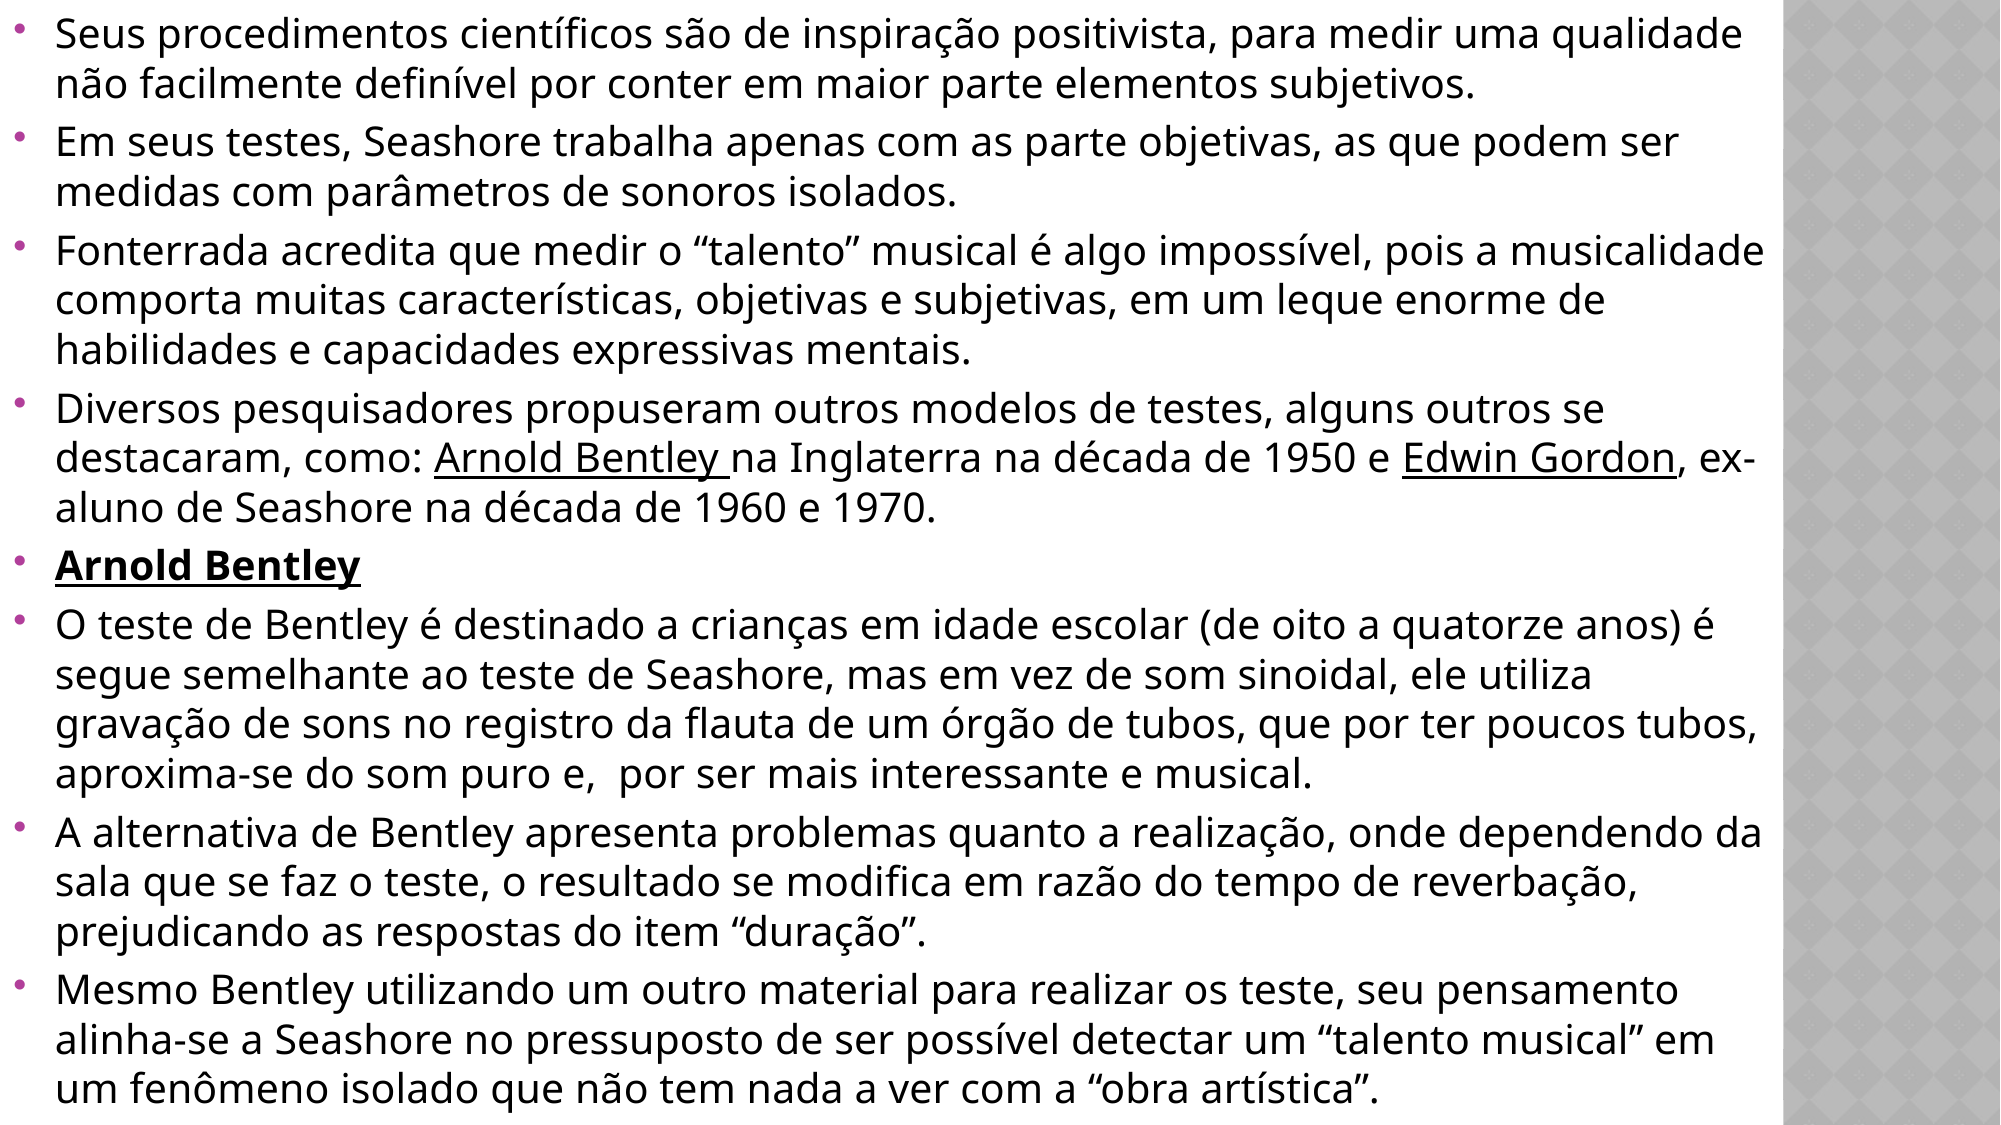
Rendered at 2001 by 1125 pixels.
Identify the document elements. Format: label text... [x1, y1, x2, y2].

list Seus procedimentos científicos são de inspiração positivista, para medir uma qualidade não facilmente definível por conter em maior parte elementos subjetivos. Em seus testes, Seashore trabalha apenas com as parte objetivas, as que podem ser medidas com parâmetros de sonoros isolados. Fonterrada acredita que medir o “talento” musical é algo impossível, pois a musicalidade comporta muitas características, objetivas e subjetivas, em um leque enorme de habilidades e capacidades expressivas mentais. Diversos pesquisadores propuseram outros modelos de testes, alguns outros se destacaram, como: Arnold Bentley na Inglaterra na década de 1950 e Edwin Gordon, ex- aluno de Seashore na década de 1960 e 1970. Arnold Bentley O teste de Bentley é destinado a crianças em idade escolar (de oito a quatorze anos) é segue semelhante ao teste de Seashore, mas em vez de som sinoidal, ele utiliza gravação de sons no registro da flauta de um órgão de tubos, que por ter poucos tubos, aproxima-se do som puro e, por ser mais interessante e musical. A alternativa de Bentley apresenta problemas quanto a realização, onde dependendo da sala que se faz o teste, o resultado se modifica em razão do tempo de reverbação, prejudicando as respostas do item “duração”. Mesmo Bentley utilizando um outro material para realizar os teste, seu pensamento alinha-se a Seashore no pressuposto de ser possível detectar um “talento musical” em um fenômeno isolado que não tem nada a ver com a “obra artística”. [0, 0, 1786, 1125]
